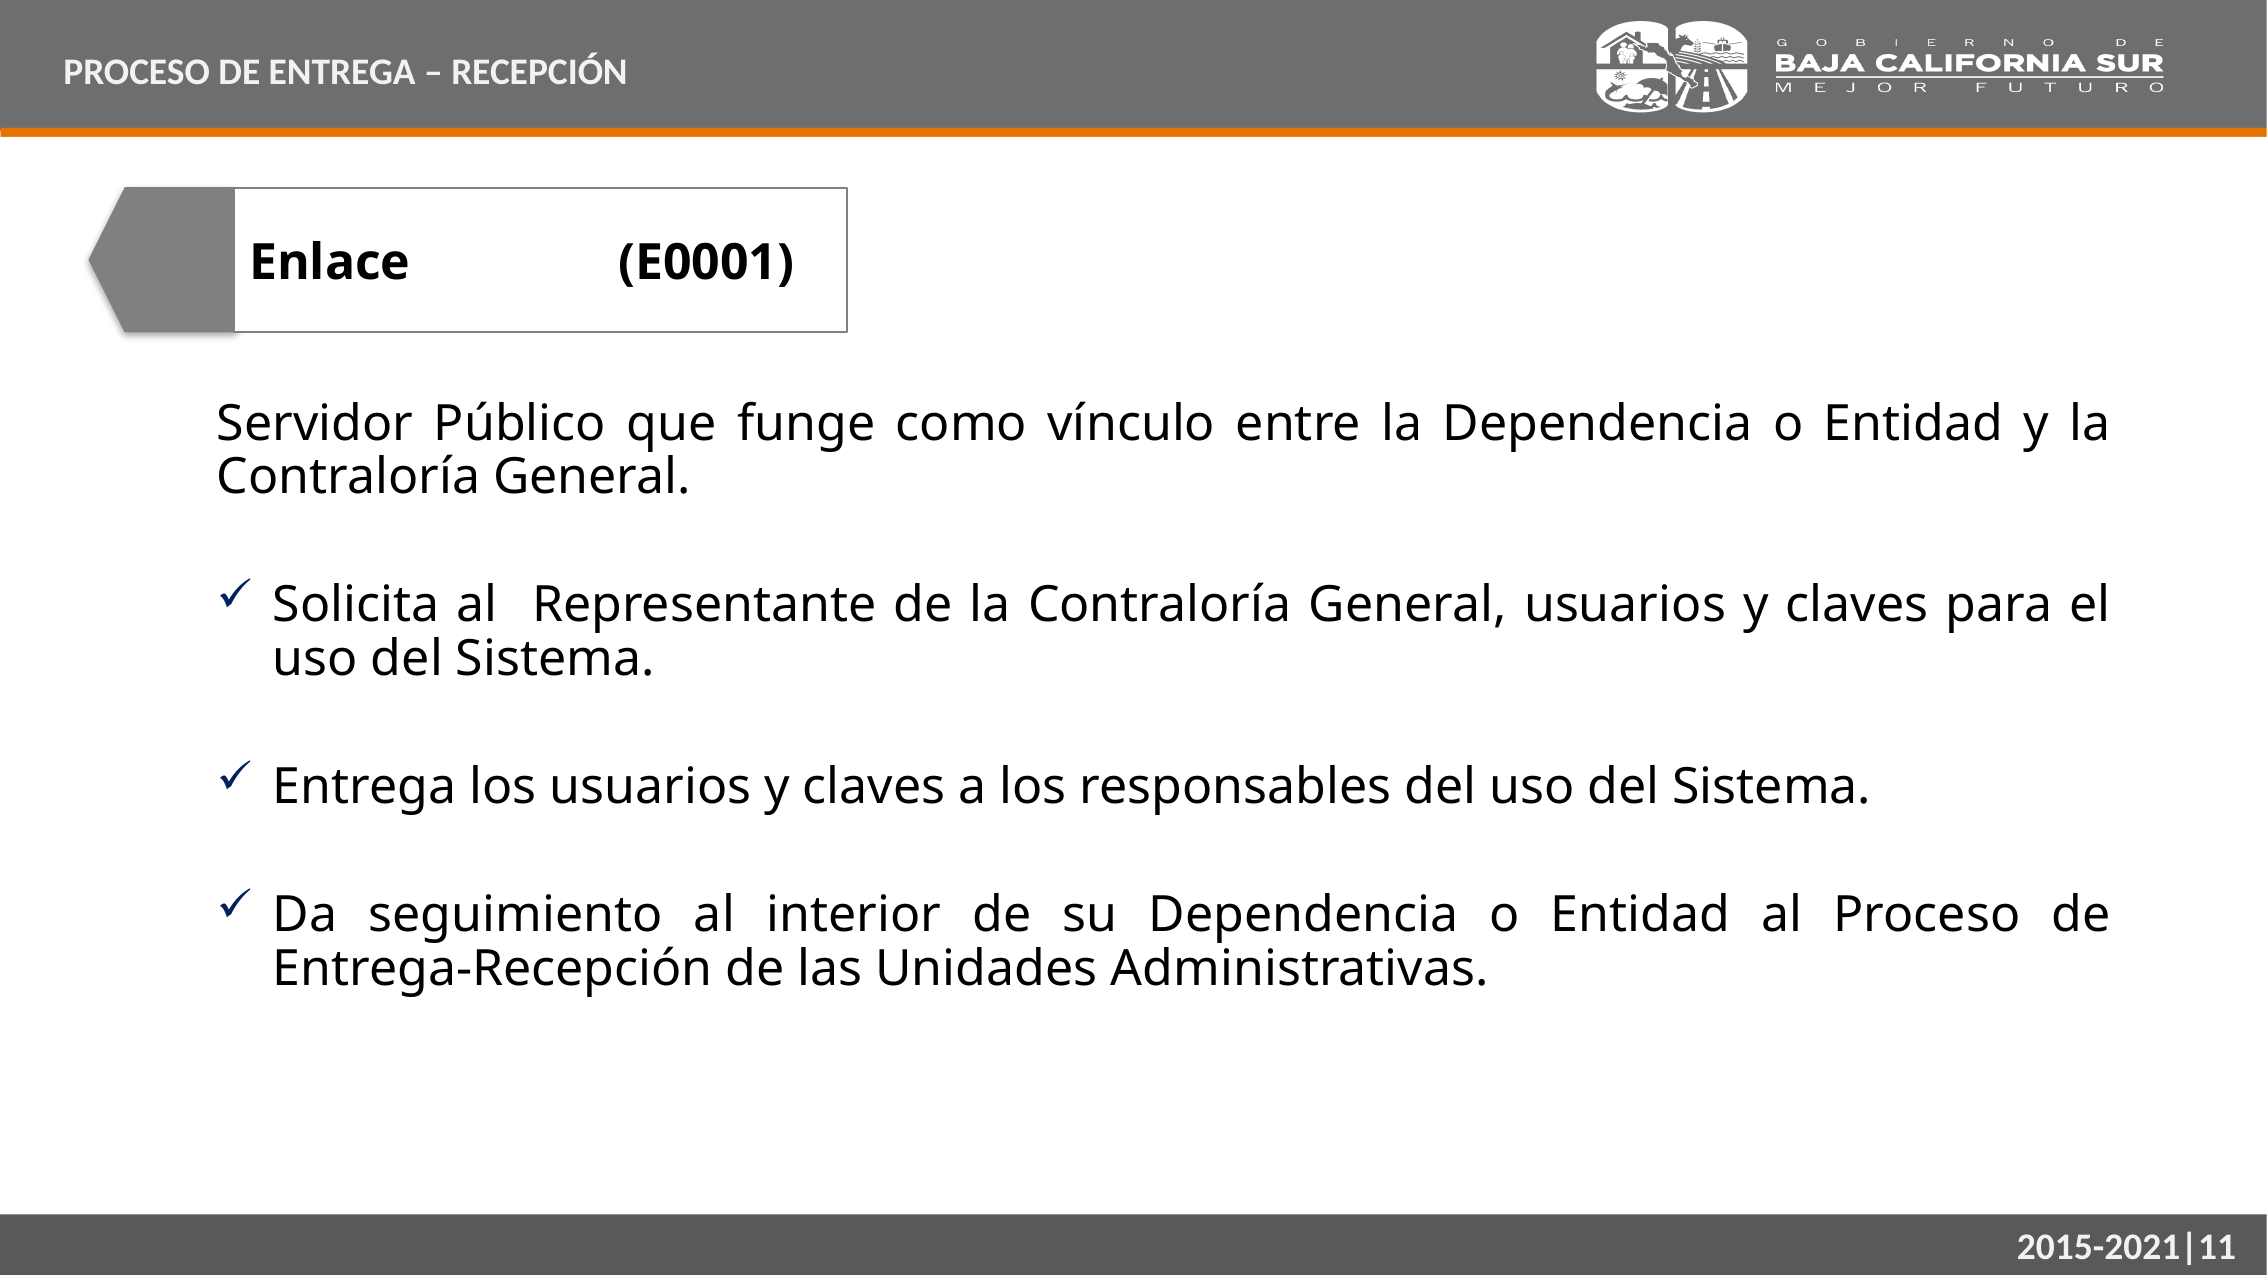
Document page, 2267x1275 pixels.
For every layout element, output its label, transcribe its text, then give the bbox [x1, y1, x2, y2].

text_box [0, 1214, 1940, 1275]
text_box Servidor Público que funge como vínculo entre la Dependencia o Entidad y la Contraloría General. Solicita al Representante de la Contraloría General, usuarios y claves para el uso del Sistema. Entrega los usuarios y claves a los responsables del uso del Sistema. Da seguimiento al interior de su Dependencia o Entidad al Proceso de Entrega-Recepción de las Unidades Administrativas. [201, 389, 2127, 1004]
text_box PROCESO DE ENTREGA – RECEPCIÓN [45, 39, 646, 100]
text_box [89, 187, 847, 332]
picture [0, 0, 2267, 1214]
text_box 2015-2021|11 [1940, 1214, 2267, 1275]
